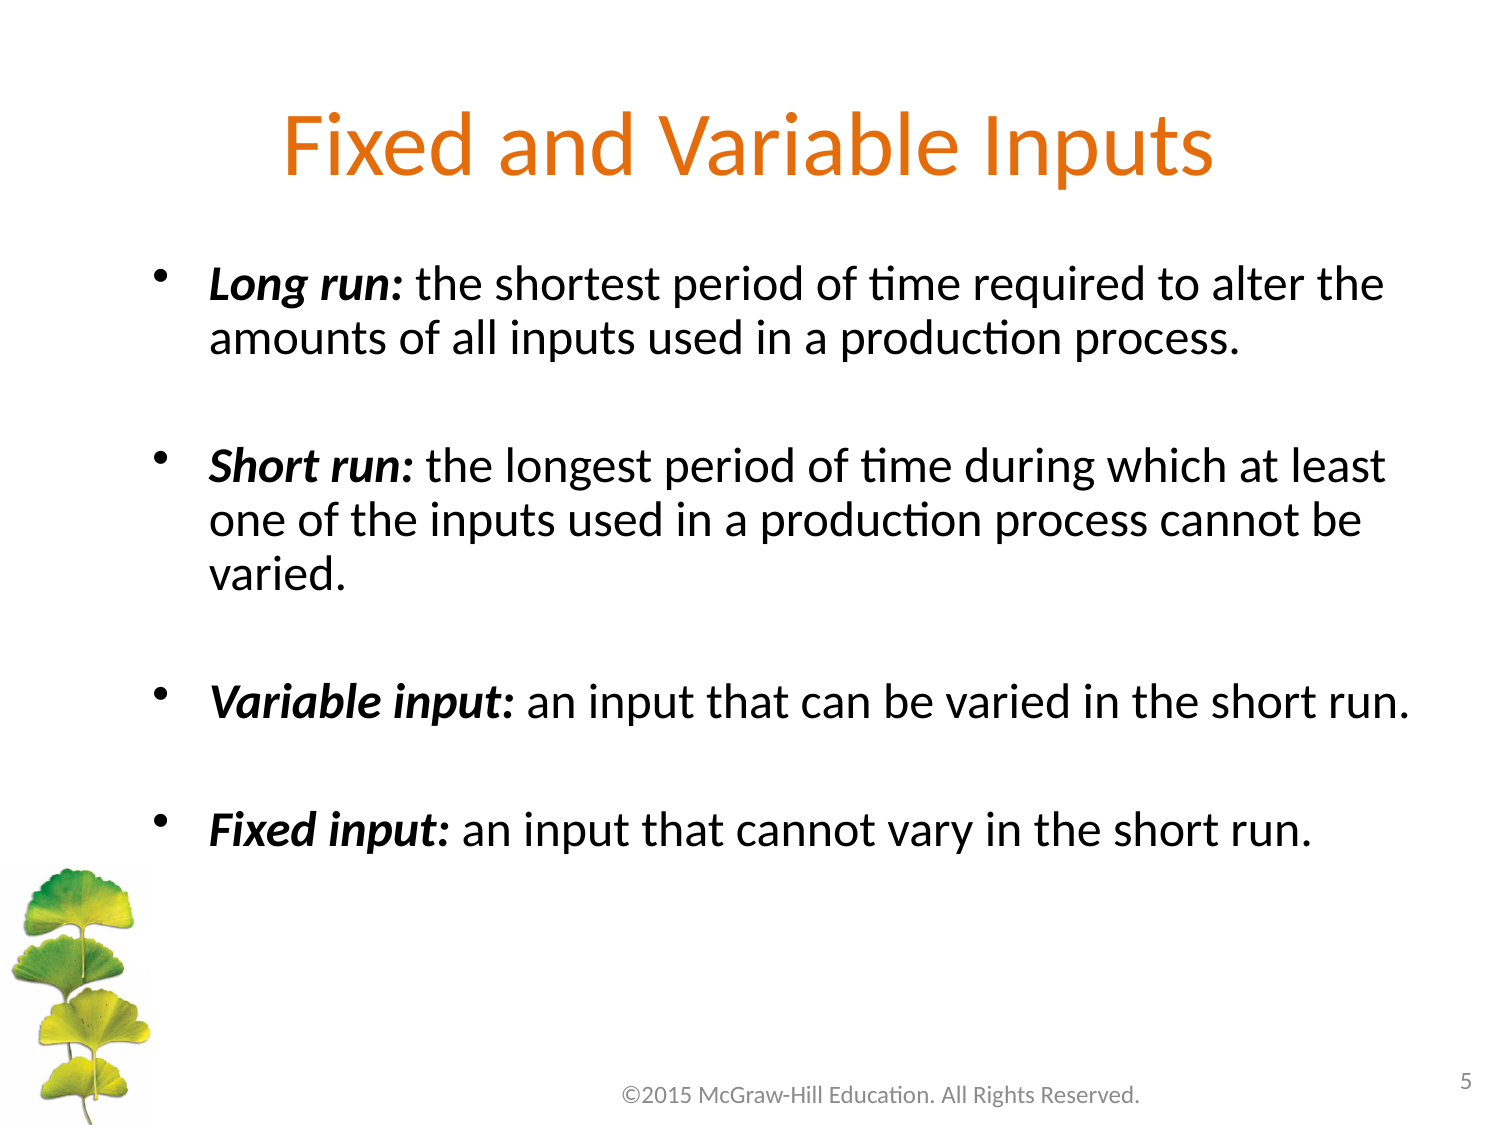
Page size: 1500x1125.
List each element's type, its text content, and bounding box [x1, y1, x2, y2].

text_box Long run: the shortest period of time required to alter the amounts of all inputs used in a production process. Short run: the longest period of time during which at least one of the inputs used in a production process cannot be varied. Variable input: an input that can be varied in the short run. Fixed input: an input that cannot vary in the short run. [137, 249, 1438, 1013]
slide_number 5 [1374, 1050, 1488, 1110]
picture [5, 864, 152, 1125]
title Fixed and Variable Inputs [75, 45, 1425, 233]
footer ©2015 McGraw-Hill Education. All Rights Reserved. [587, 1064, 1175, 1124]
